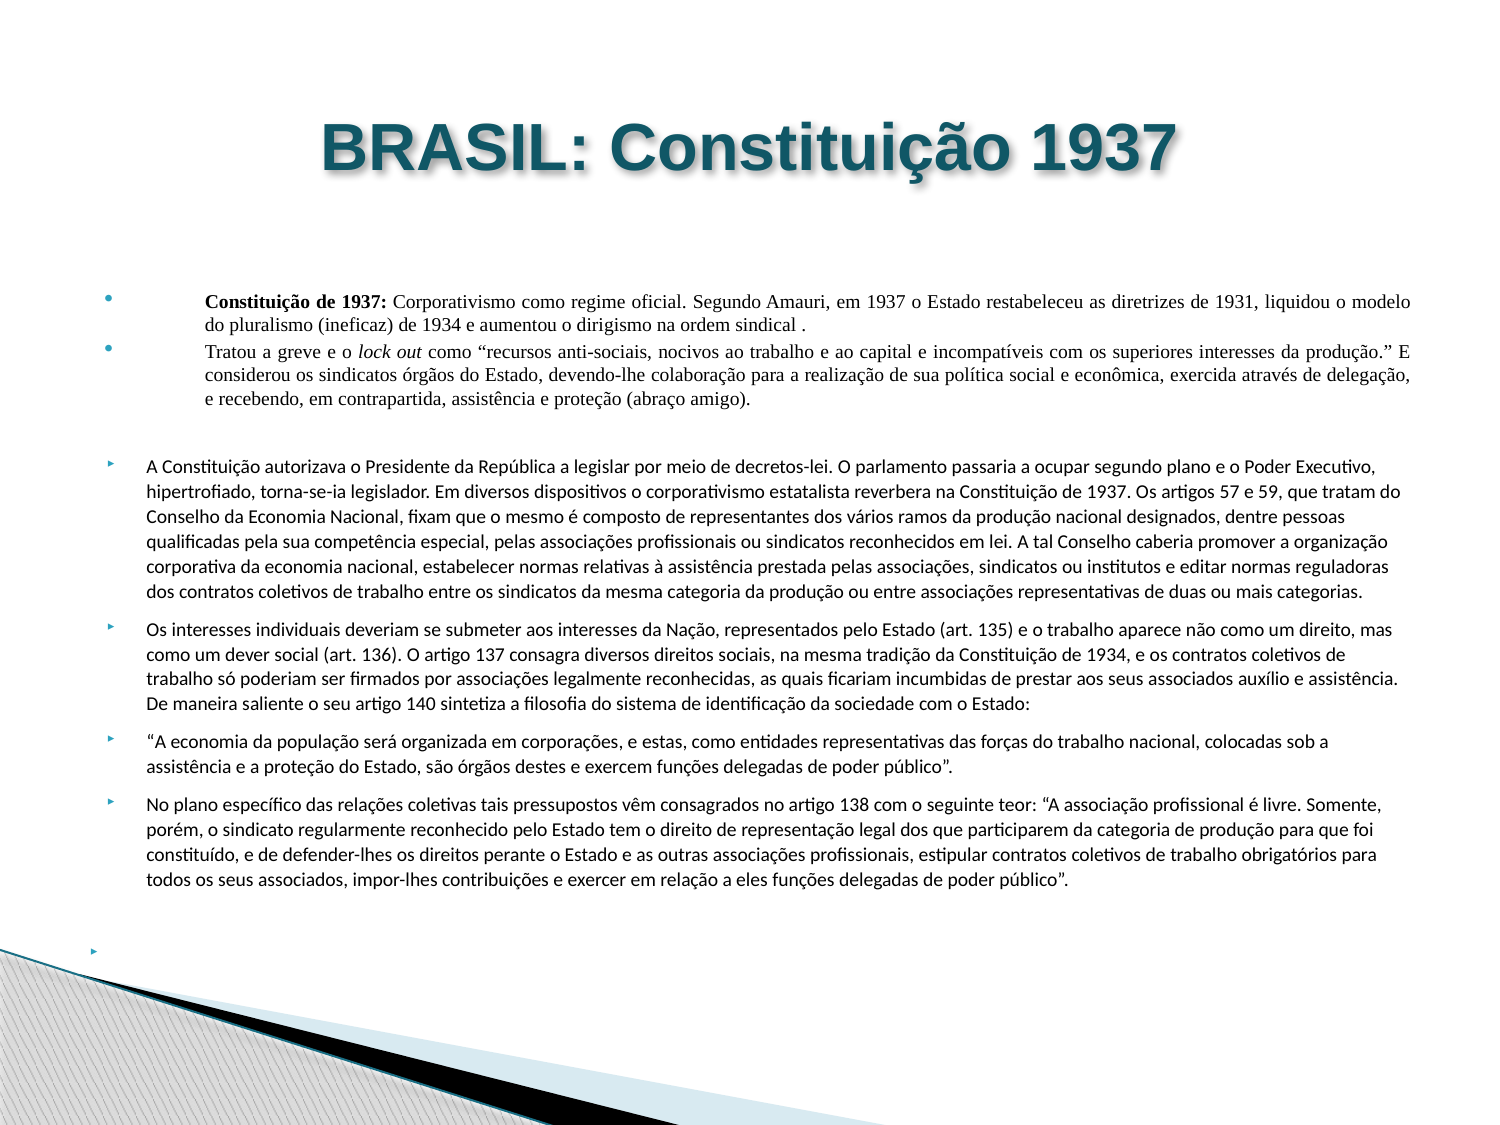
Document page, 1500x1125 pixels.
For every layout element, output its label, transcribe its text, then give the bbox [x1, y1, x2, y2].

title BRASIL: Constituição 1937 [75, 45, 1425, 233]
list Constituição de 1937: Corporativismo como regime oficial. Segundo Amauri, em 1937 o Estado restabeleceu as diretrizes de 1931, liquidou o modelo do pluralismo (ineficaz) de 1934 e aumentou o dirigismo na ordem sindical . Tratou a greve e o lock out como “recursos anti-sociais, nocivos ao trabalho e ao capital e incompatíveis com os superiores interesses da produção.” E considerou os sindicatos órgãos do Estado, devendo-lhe colaboração para a realização de sua política social e econômica, exercida através de delegação, e recebendo, em contrapartida, assistência e proteção (abraço amigo). A Constituição autorizava o Presidente da República a legislar por meio de decretos-lei. O parlamento passaria a ocupar segundo plano e o Poder Executivo, hipertrofiado, torna-se-ia legislador. Em diversos dispositivos o corporativismo estatalista reverbera na Constituição de 1937. Os artigos 57 e 59, que tratam do Conselho da Economia Nacional, fixam que o mesmo é composto de representantes dos vários ramos da produção nacional designados, dentre pessoas qualificadas pela sua competência especial, pelas associações profissionais ou sindicatos reconhecidos em lei. A tal Conselho caberia promover a organização corporativa da economia nacional, estabelecer normas relativas à assistência prestada pelas associações, sindicatos ou institutos e editar normas reguladoras dos contratos coletivos de trabalho entre os sindicatos da mesma categoria da produção ou entre associações representativas de duas ou mais categorias. Os interesses individuais deveriam se submeter aos interesses da Nação, representados pelo Estado (art. 135) e o trabalho aparece não como um direito, mas como um dever social (art. 136). O artigo 137 consagra diversos direitos sociais, na mesma tradição da Constituição de 1934, e os contratos coletivos de trabalho só poderiam ser firmados por associações legalmente reconhecidas, as quais ficariam incumbidas de prestar aos seus associados auxílio e assistência. De maneira saliente o seu artigo 140 sintetiza a filosofia do sistema de identificação da sociedade com o Estado: “A economia da população será organizada em corporações, e estas, como entidades representativas das forças do trabalho nacional, colocadas sob a assistência e a proteção do Estado, são órgãos destes e exercem funções delegadas de poder público”. No plano específico das relações coletivas tais pressupostos vêm consagrados no artigo 138 com o seguinte teor: “A associação profissional é livre. Somente, porém, o sindicato regularmente reconhecido pelo Estado tem o direito de representação legal dos que participarem da categoria de produção para que foi constituído, e de defender-lhes os direitos perante o Estado e as outras associações profissionais, estipular contratos coletivos de trabalho obrigatórios para todos os seus associados, impor-lhes contribuições e exercer em relação a eles funções delegadas de poder público”. [75, 281, 1425, 986]
